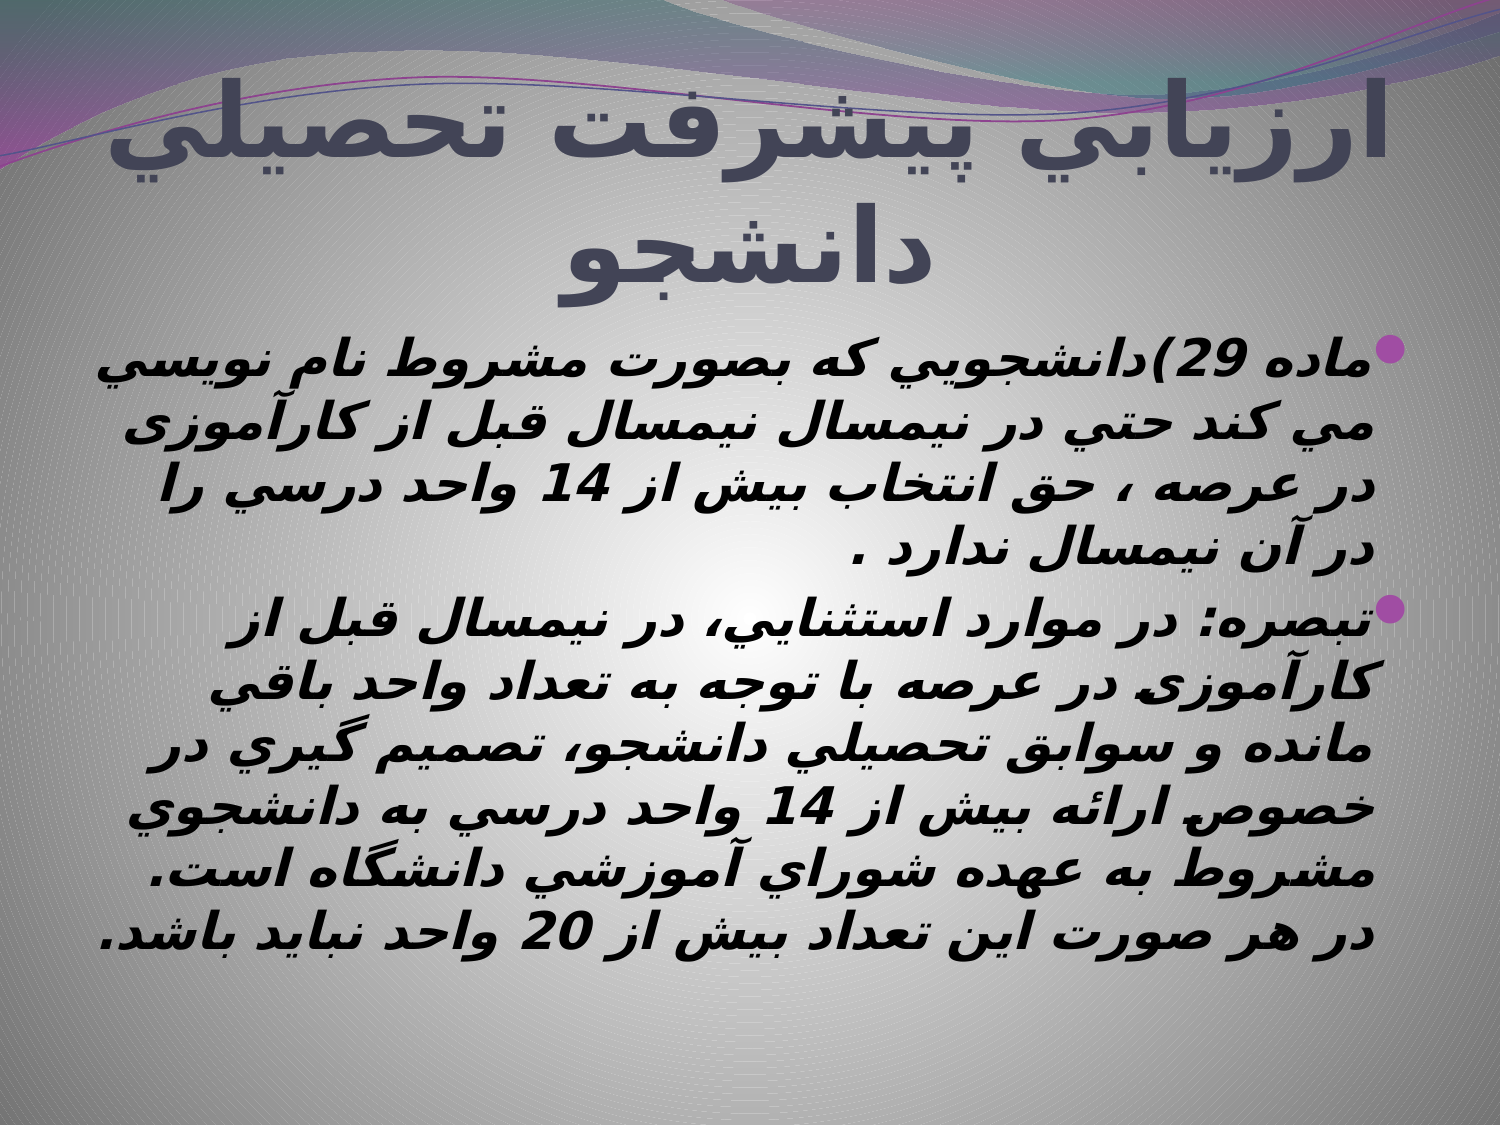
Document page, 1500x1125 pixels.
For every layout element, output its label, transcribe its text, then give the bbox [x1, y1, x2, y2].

title ارزيابي پيشرفت تحصيلي دانشجو [75, 115, 1425, 303]
list ماده 29)دانشجويي كه بصورت مشروط نام نويسي مي كند حتي در نيمسال نیمسال قبل از کارآموزی در عرصه ، حق انتخاب بيش از 14 واحد درسي را در آن نيمسال ندارد . تبصره: در موارد استثنايي، در نیمسال قبل از کارآموزی در عرصه با توجه به تعداد واحد باقي مانده و سوابق تحصيلي دانشجو، تصميم گيري در خصوص ارائه بيش از 14 واحد درسي به دانشجوي مشروط به عهده شوراي آموزشي دانشگاه است. در هر صورت اين تعداد بيش از 20 واحد نبايد باشد. [75, 317, 1425, 1038]
